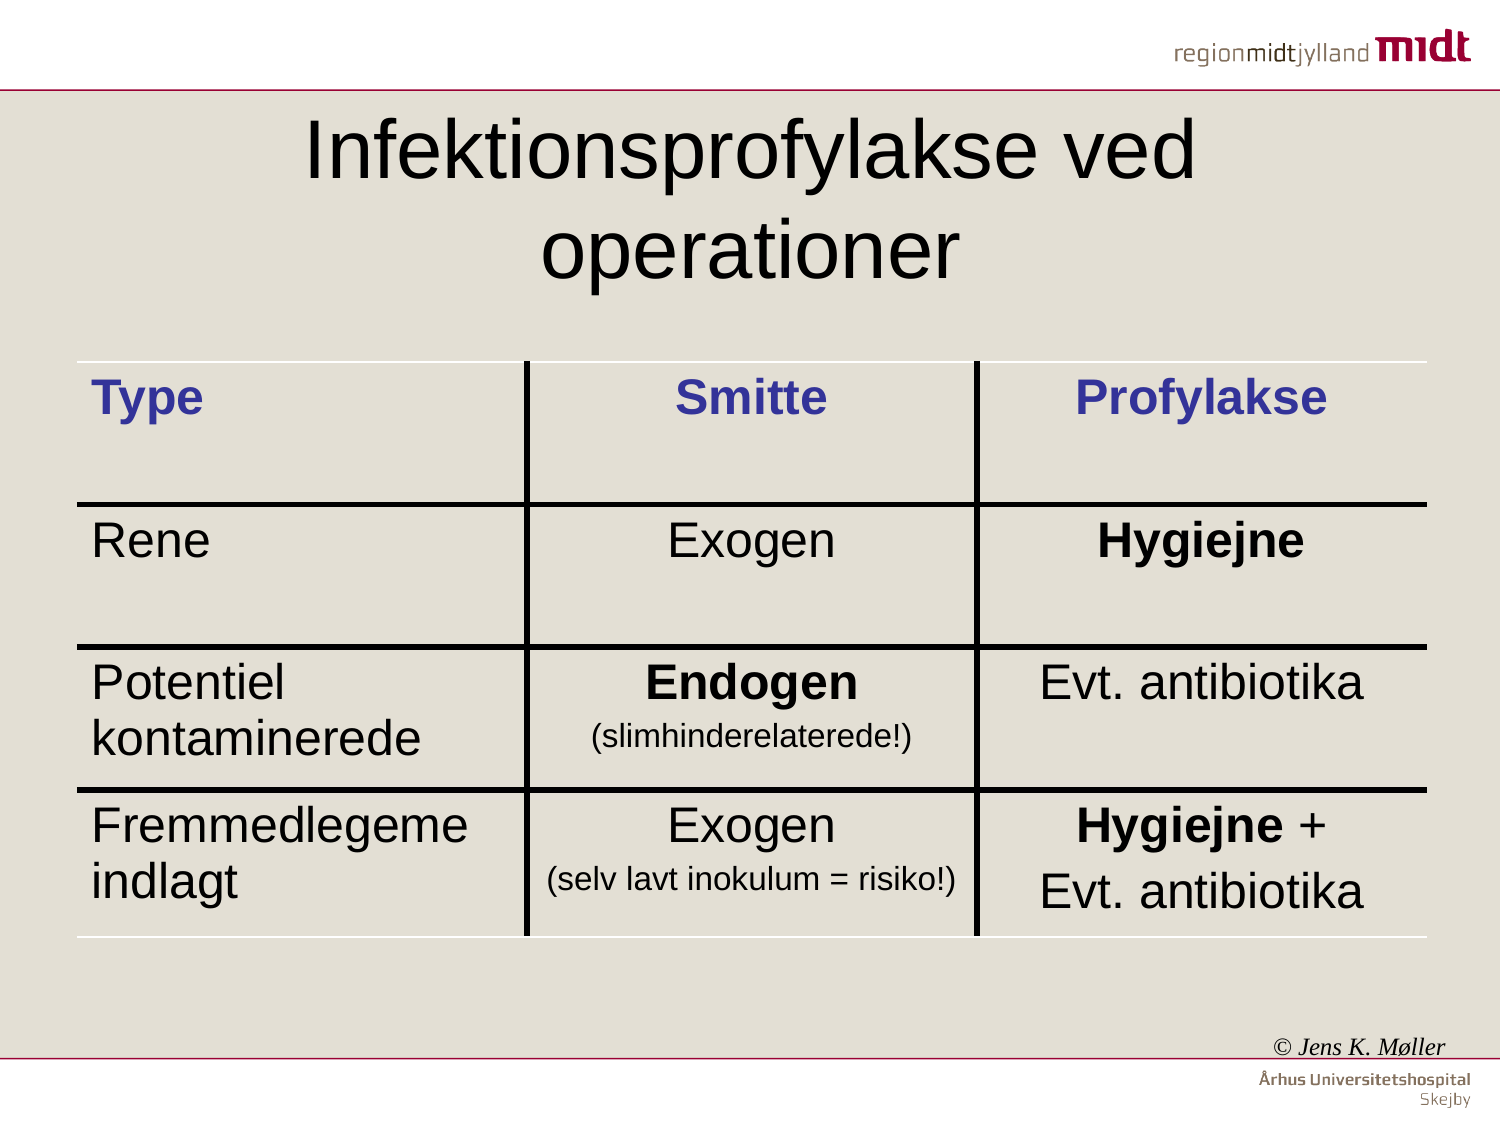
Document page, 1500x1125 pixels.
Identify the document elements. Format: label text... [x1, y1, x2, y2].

table_cell Potentiel kontaminerede [77, 650, 524, 787]
table_header Type [77, 363, 524, 502]
text_box © Jens K. Møller [1258, 1023, 1461, 1068]
table_cell Hygiejne + Evt. antibiotika [980, 793, 1427, 936]
table_cell Rene [77, 507, 524, 644]
table_header Smitte [530, 363, 974, 502]
table_cell Evt. antibiotika [980, 650, 1427, 787]
picture [1258, 1070, 1471, 1108]
table_cell Hygiejne [980, 507, 1427, 644]
table_cell Endogen (slimhinderelaterede!) [530, 650, 974, 787]
table_cell Exogen (selv lavt inokulum = risiko!) [530, 793, 974, 936]
picture [1175, 28, 1471, 67]
table_cell Exogen [530, 507, 974, 644]
table_header Profylakse [980, 363, 1427, 502]
title Infektionsprofylakse ved operationer [76, 101, 1425, 290]
table_cell Fremmedlegeme indlagt [77, 793, 524, 936]
